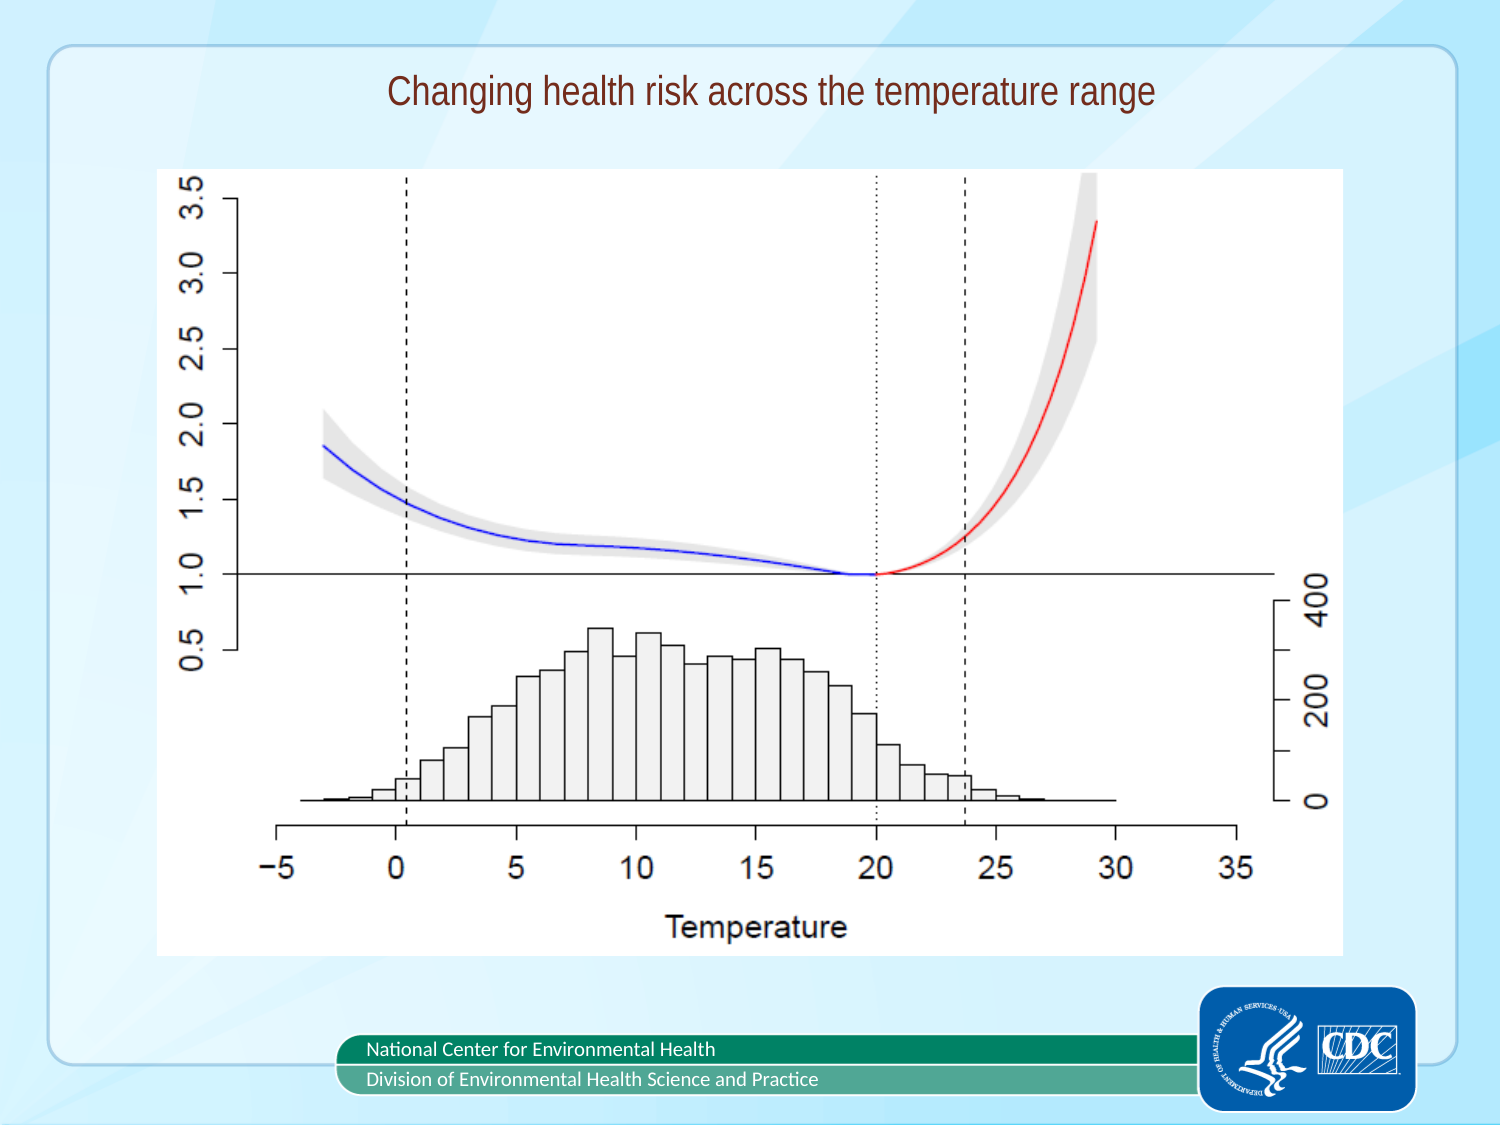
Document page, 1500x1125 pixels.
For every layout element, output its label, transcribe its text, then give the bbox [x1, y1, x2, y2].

text_box Changing health risk across the temperature range [235, 56, 1309, 167]
text_box National Center for Environmental Health [351, 1028, 1193, 1069]
text_box Division of Environmental Health Science and Practice [351, 1058, 883, 1100]
picture [0, 0, 1500, 1125]
